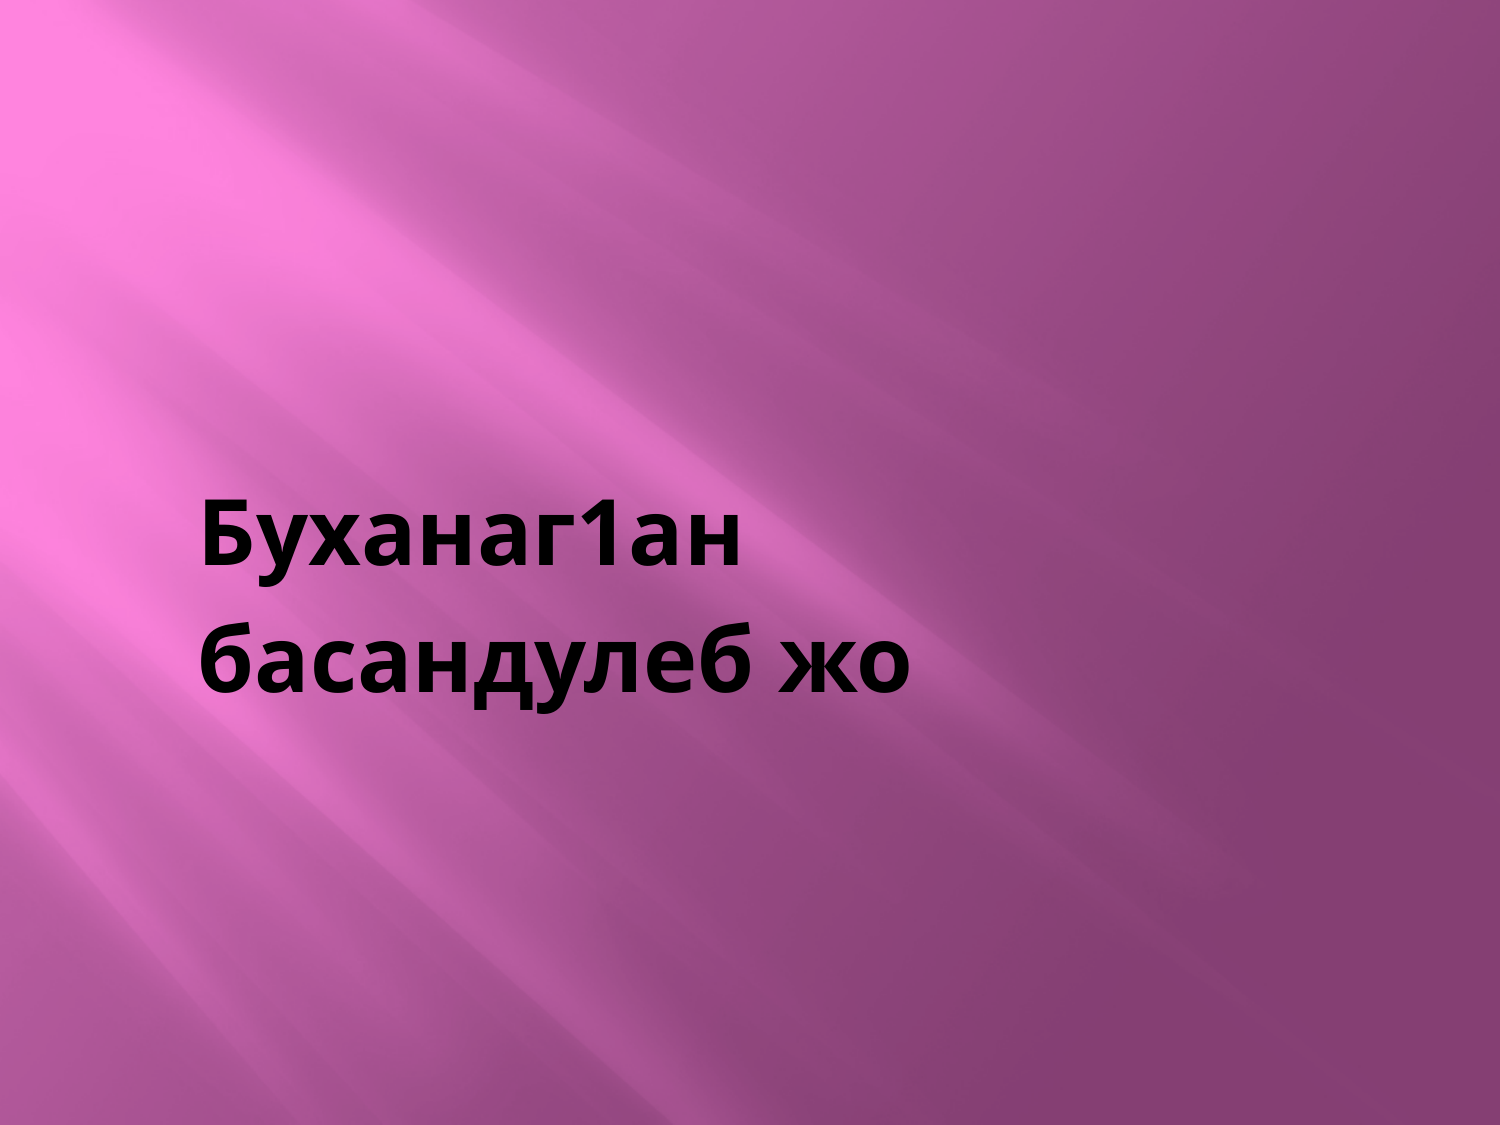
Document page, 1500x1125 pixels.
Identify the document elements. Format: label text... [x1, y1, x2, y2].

text_box Буханаг1ан басандулеб жо [182, 450, 1329, 718]
